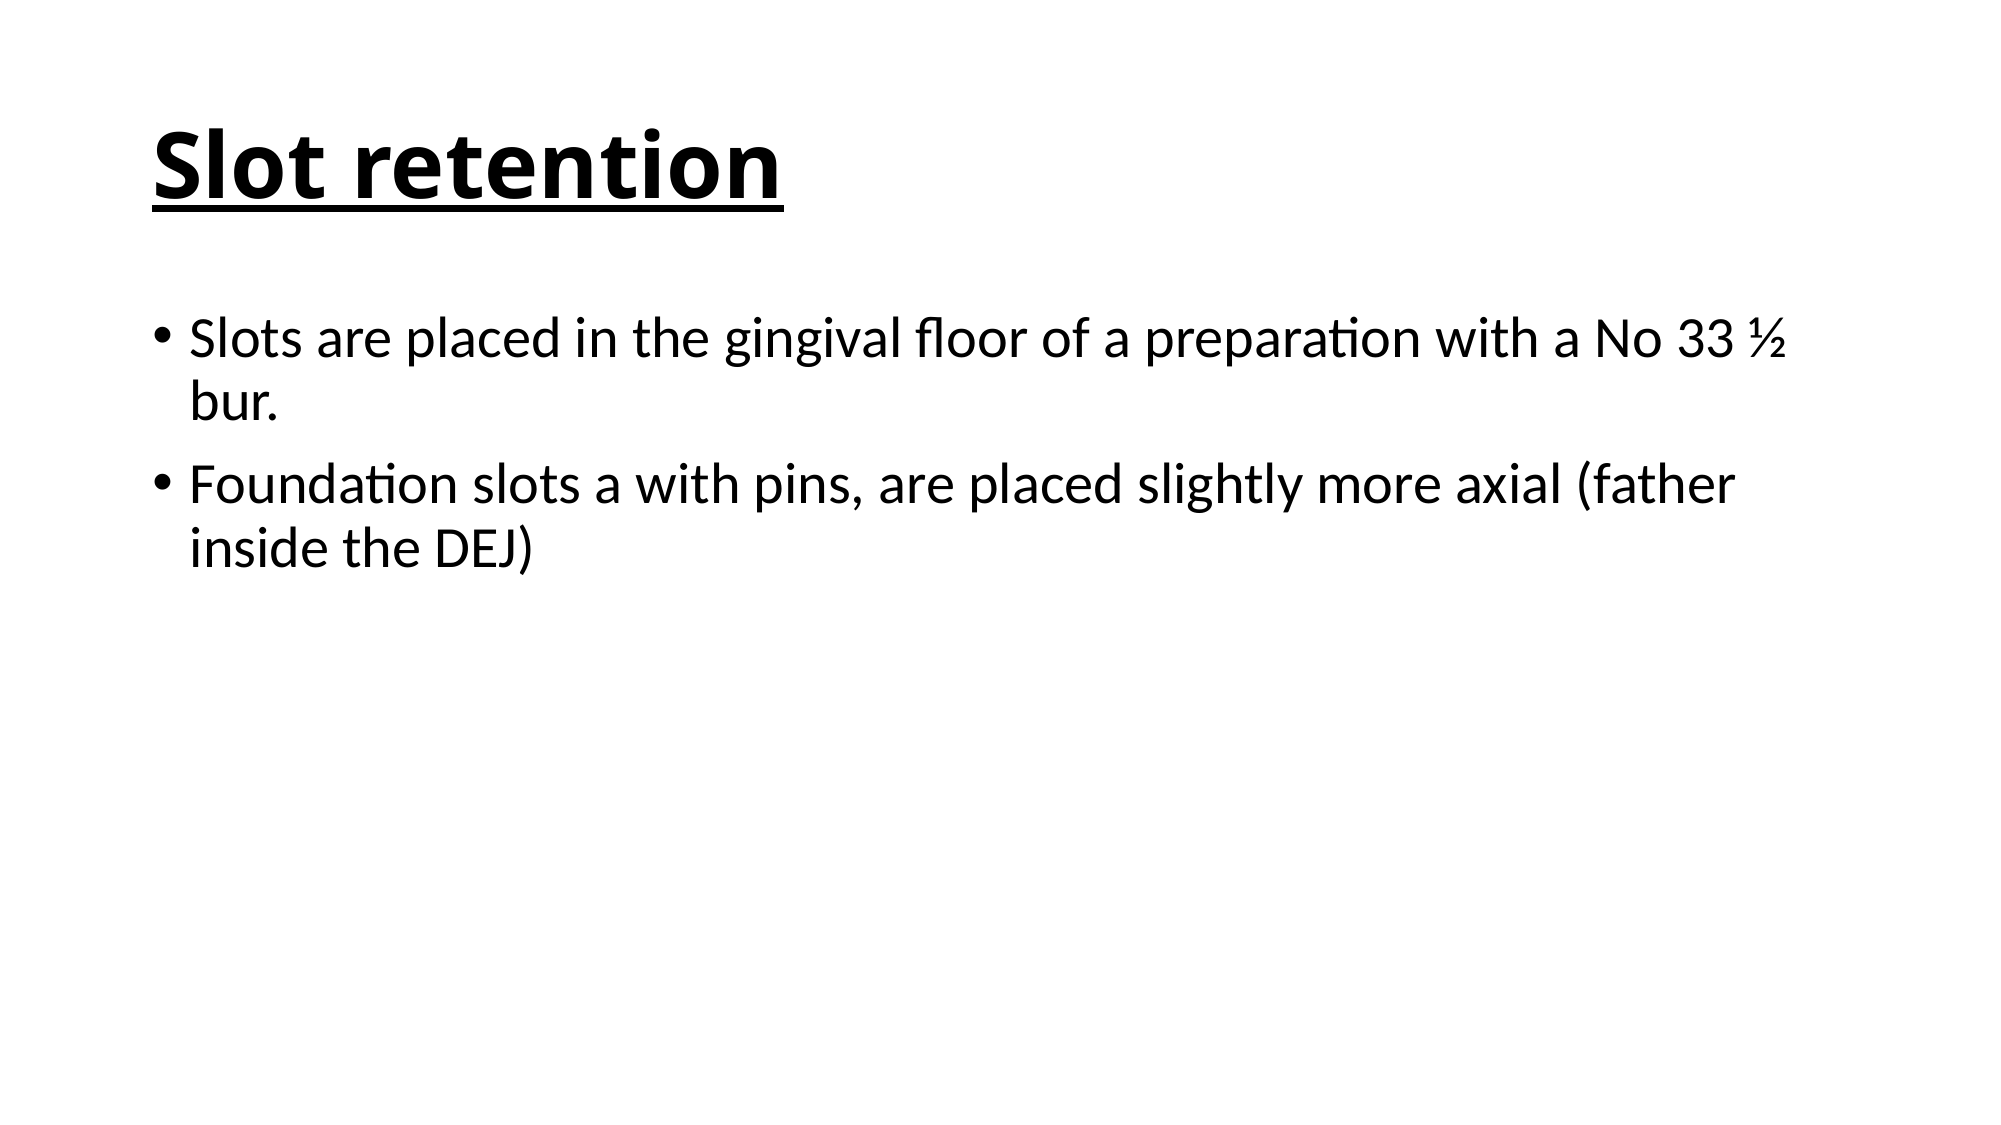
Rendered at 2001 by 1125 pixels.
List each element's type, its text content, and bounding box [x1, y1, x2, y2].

title Slot retention [137, 59, 1863, 278]
list Slots are placed in the gingival floor of a preparation with a No 33 ½ bur. Foundation slots a with pins, are placed slightly more axial (father inside the DEJ) [137, 299, 1863, 1014]
